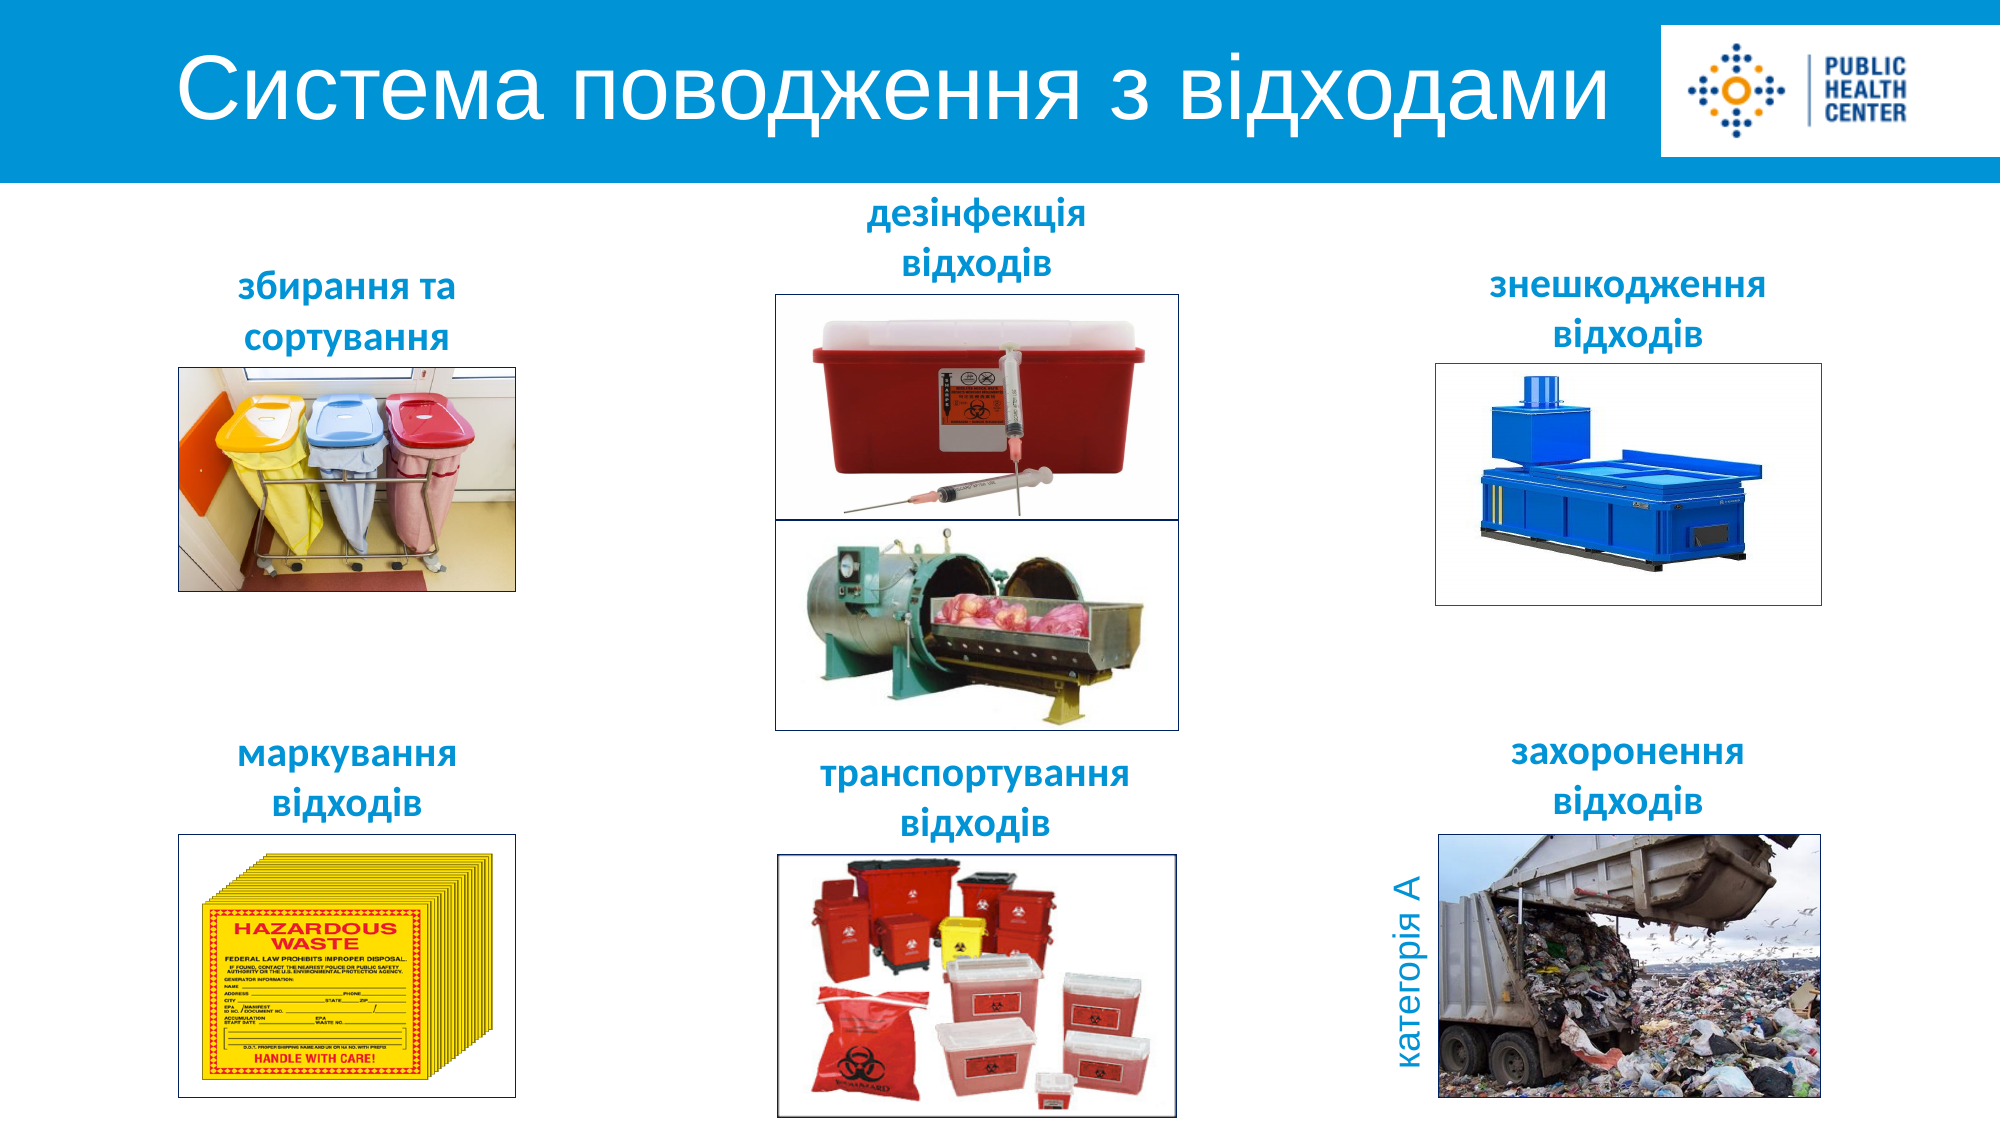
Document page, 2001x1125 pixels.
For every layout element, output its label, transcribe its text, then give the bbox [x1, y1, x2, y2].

text_box [0, 0, 2000, 183]
text_box захоронення відходів [1435, 715, 1822, 831]
picture [178, 366, 516, 592]
picture [777, 854, 1178, 1118]
text_box знешкодження відходів [1435, 248, 1822, 363]
text_box збирання та сортування [178, 250, 516, 366]
picture [1438, 834, 1821, 1098]
picture [1662, 26, 2000, 156]
picture [178, 834, 516, 1098]
picture [775, 294, 1179, 731]
text_box транспортування відходів [775, 737, 1176, 853]
text_box маркування відходів [178, 717, 516, 833]
text_box категорія А [1374, 861, 1435, 1085]
text_box дезінфекція відходів [775, 183, 1179, 293]
text_box Система поводження з відходами [160, 0, 1884, 177]
picture [1435, 363, 1822, 606]
